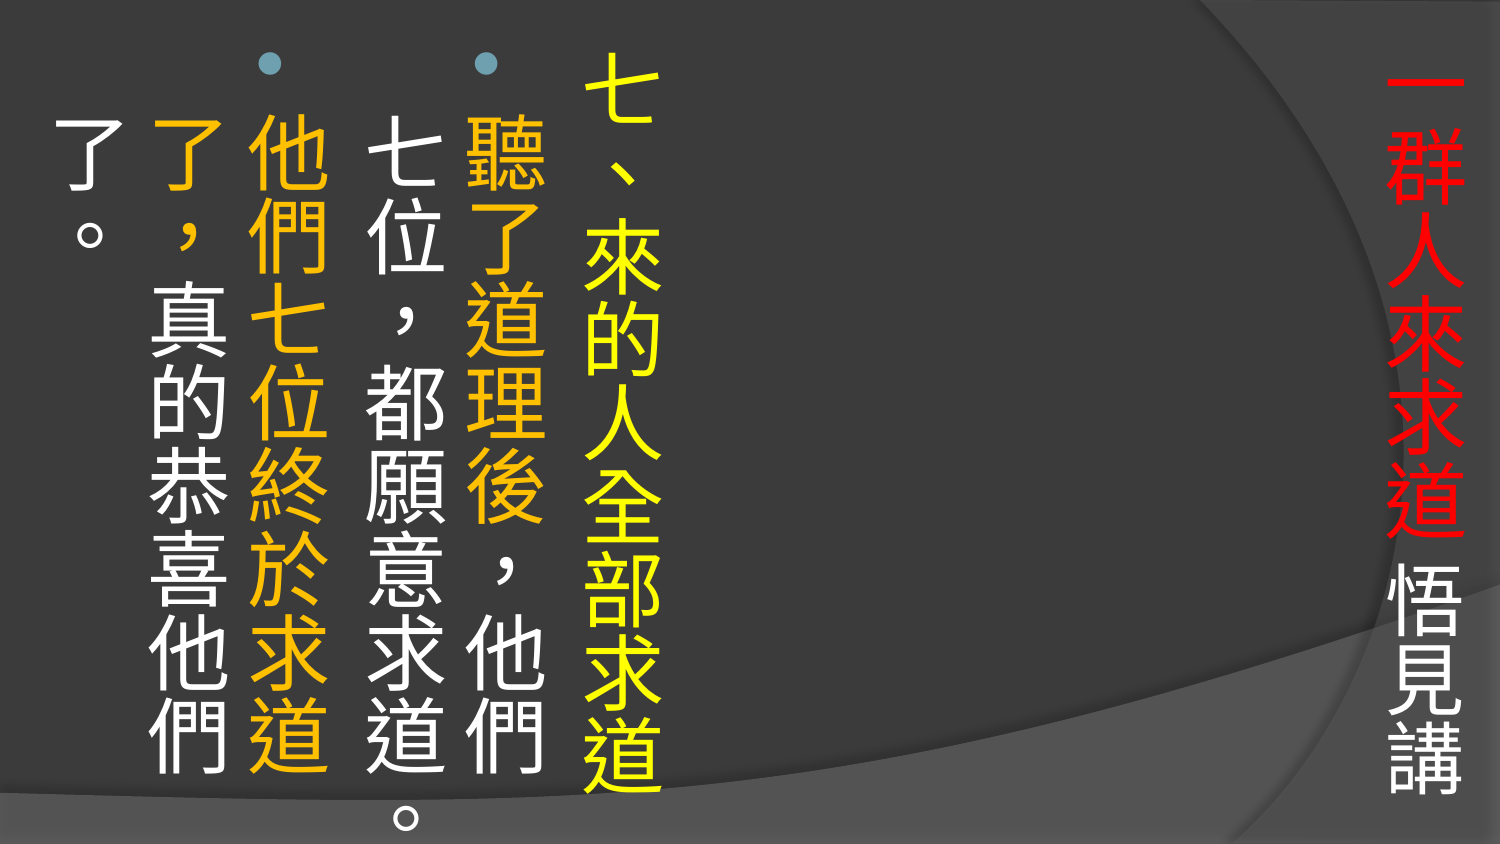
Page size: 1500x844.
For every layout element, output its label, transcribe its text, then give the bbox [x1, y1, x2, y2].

title 一群人來求道 悟見講 [1364, 21, 1483, 820]
list 七、來的人全部求道 聽了道理後，他們七位，都願意求道。 他們七位終於求道了，真的恭喜他們了。 [29, 27, 1365, 820]
